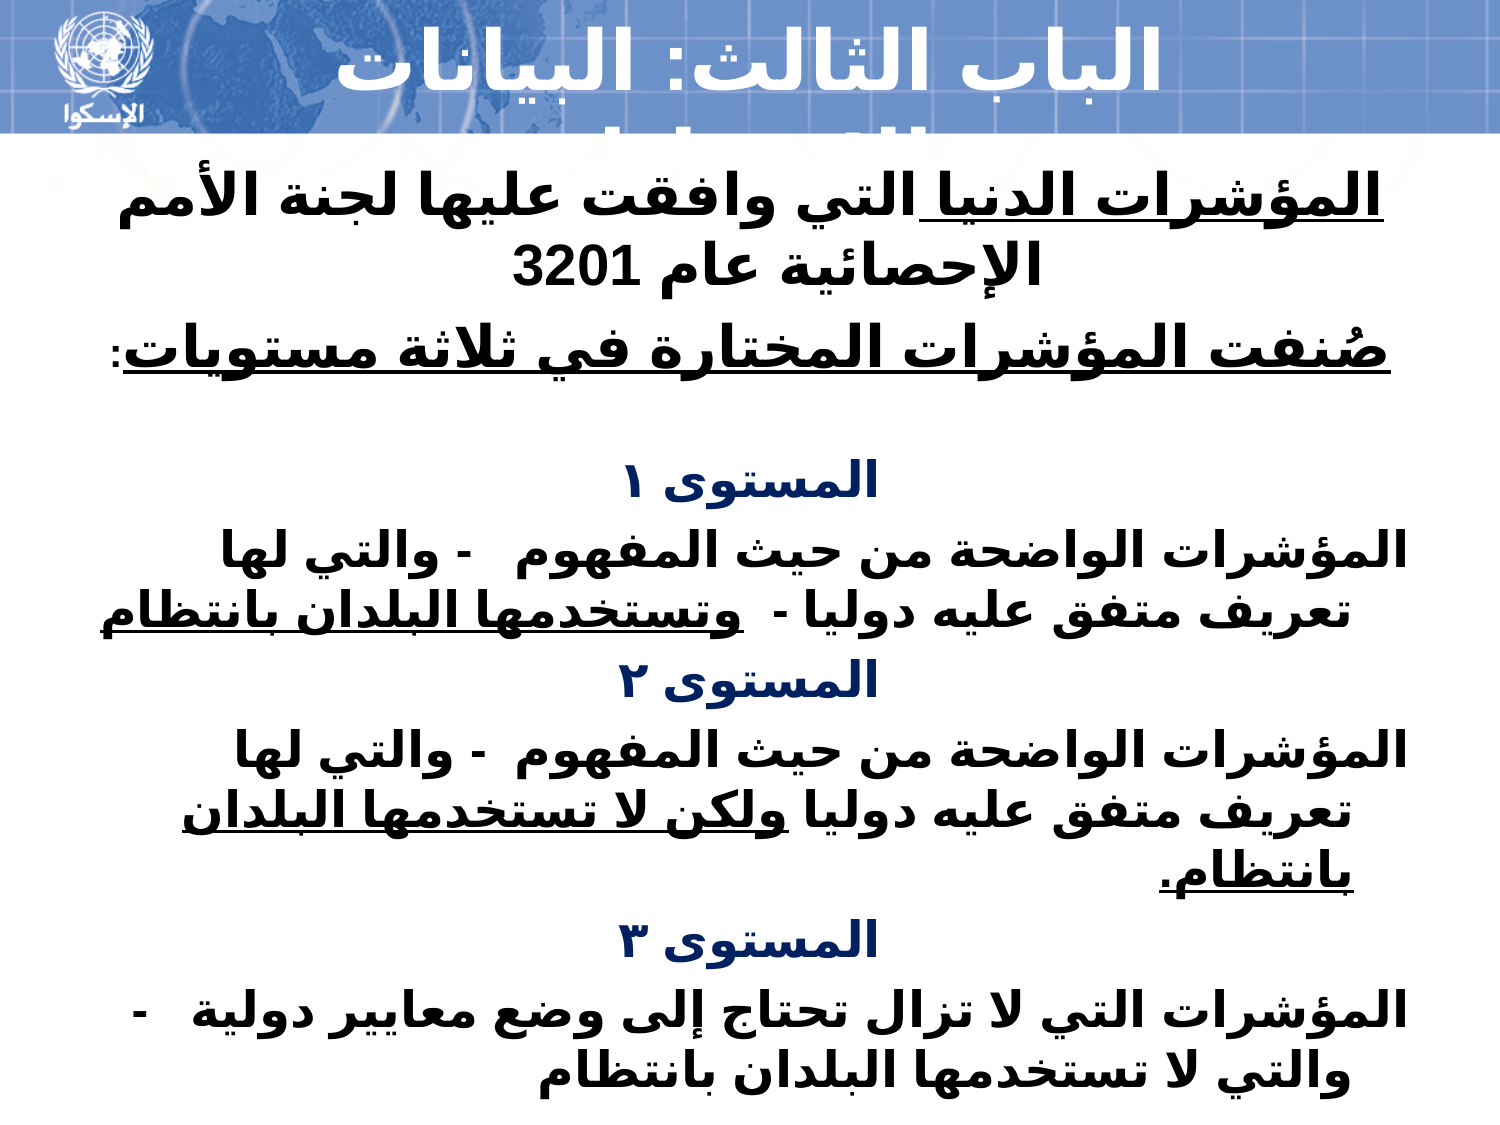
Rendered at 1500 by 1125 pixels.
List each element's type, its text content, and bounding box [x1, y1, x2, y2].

title الباب الثالث: البيانات والإحصاءات [75, 0, 1425, 149]
list المؤشرات الدنيا التي وافقت عليها لجنة الأمم الإحصائية عام 2013 صُنفت المؤشرات المختارة في ثلاثة مستويات: المستوى ١ المؤشرات الواضحة من حيث المفهوم - والتي لها تعريف متفق عليه دوليا - وتستخدمها البلدان بانتظام المستوى ٢ المؤشرات الواضحة من حيث المفهوم - والتي لها تعريف متفق عليه دوليا ولكن لا تستخدمها البلدان بانتظام. المستوى ٣ المؤشرات التي لا تزال تحتاج إلى وضع معايير دولية - والتي لا تستخدمها البلدان بانتظام [75, 149, 1425, 1075]
picture [0, 0, 1500, 1125]
